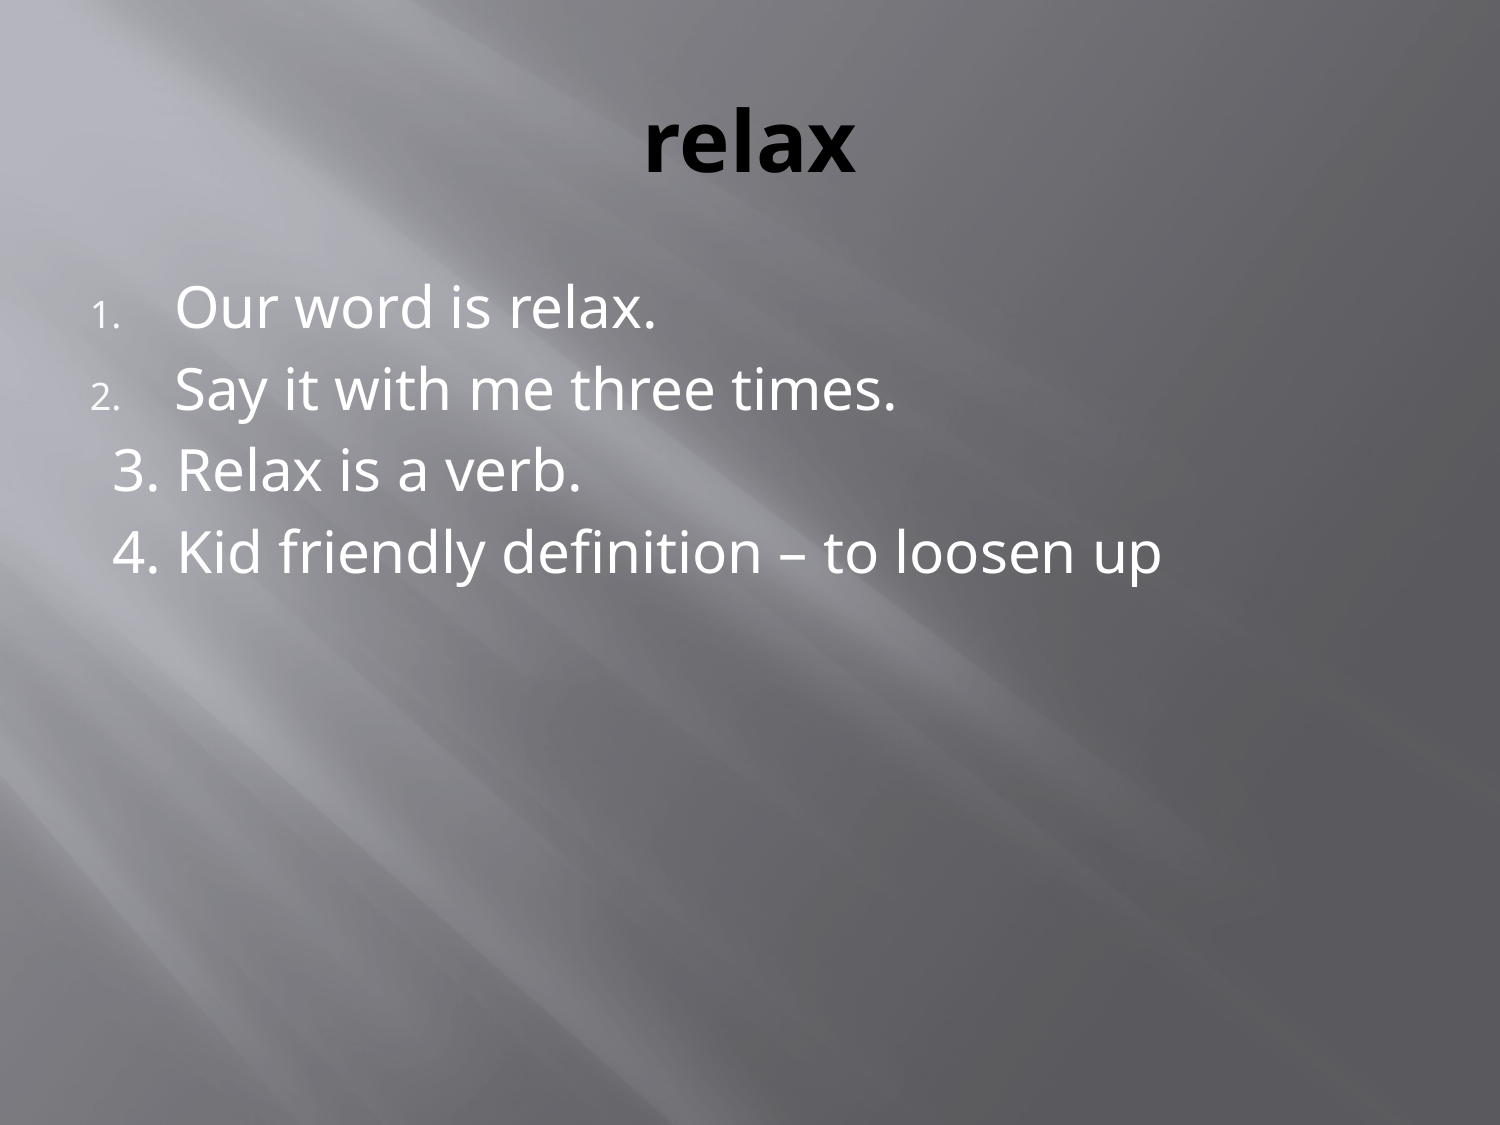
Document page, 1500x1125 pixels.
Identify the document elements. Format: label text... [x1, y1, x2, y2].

list Our word is relax. Say it with me three times. 3. Relax is a verb. 4. Kid friendly definition – to loosen up [75, 262, 1425, 1035]
title relax [75, 45, 1425, 233]
